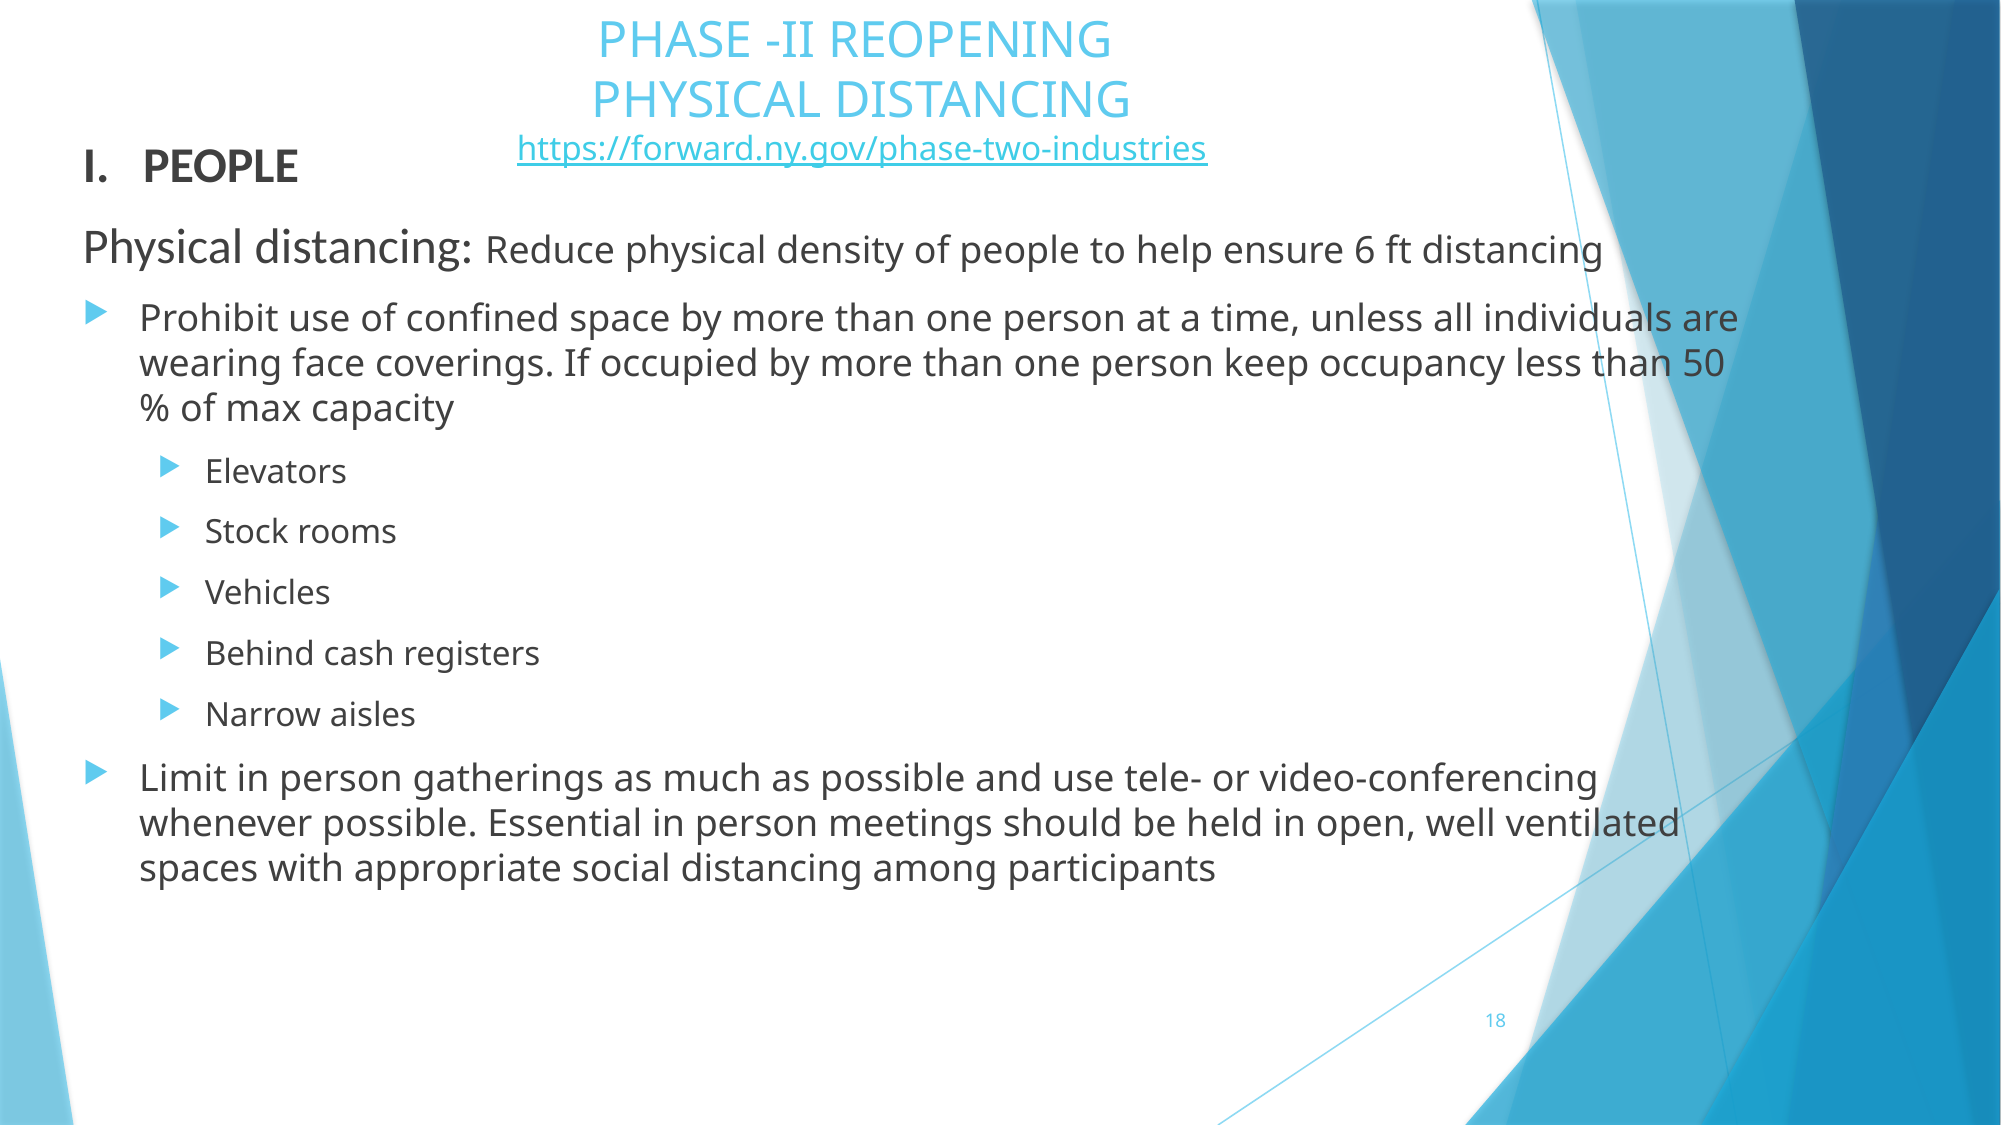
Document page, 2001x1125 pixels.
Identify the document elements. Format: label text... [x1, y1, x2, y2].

title PHASE -II REOPENING PHYSICAL DISTANCING https://forward.ny.gov/phase-two-industries [96, 0, 1628, 124]
slide_number 18 [1409, 991, 1522, 1051]
list I. PEOPLE Physical distancing: Reduce physical density of people to help ensure 6 ft distancing Prohibit use of confined space by more than one person at a time, unless all individuals are wearing face coverings. If occupied by more than one person keep occupancy less than 50 % of max capacity Elevators Stock rooms Vehicles Behind cash registers Narrow aisles Limit in person gatherings as much as possible and use tele- or video-conferencing whenever possible. Essential in person meetings should be held in open, well ventilated spaces with appropriate social distancing among participants [67, 124, 1758, 948]
